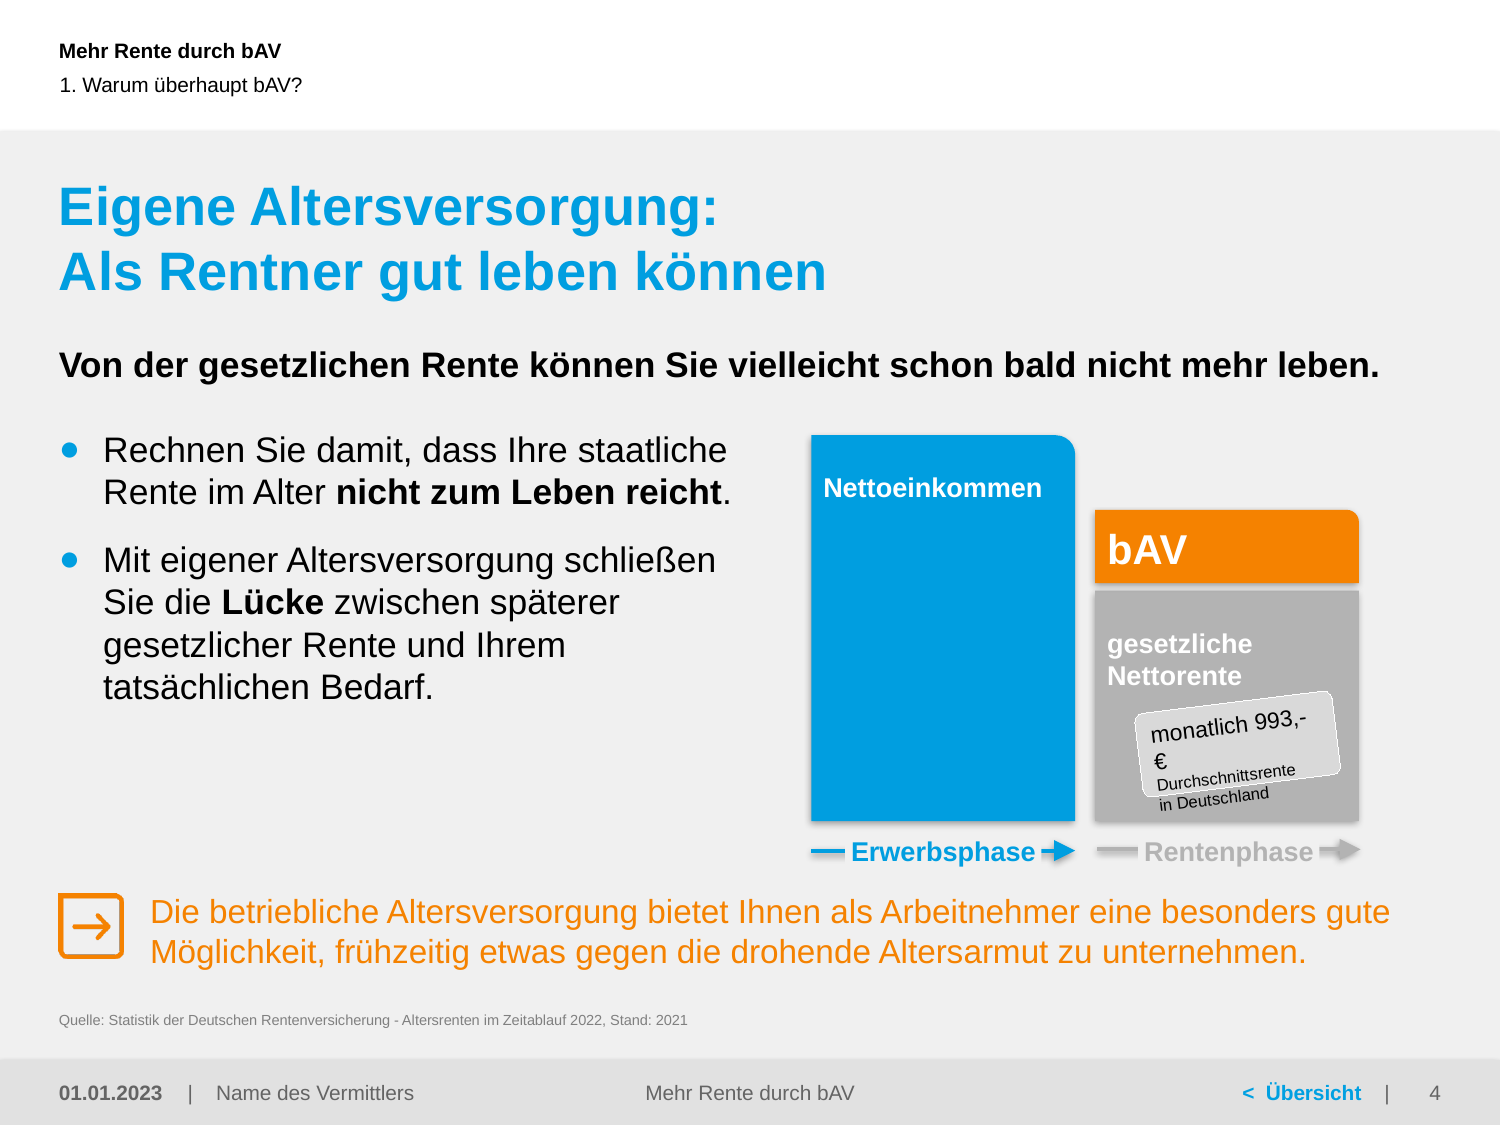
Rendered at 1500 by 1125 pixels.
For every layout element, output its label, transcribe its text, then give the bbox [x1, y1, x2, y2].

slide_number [0, 1060, 183, 1125]
picture [58, 893, 124, 959]
list Von der gesetzlichen Rente können Sie vielleicht schon bald nicht mehr leben. [58, 342, 1442, 386]
list Die betriebliche Altersversorgung bietet Ihnen als Arbeitnehmer eine besonders gute Möglichkeit, frühzeitig etwas gegen die drohende Altersarmut zu unternehmen. [150, 884, 1442, 987]
list Rechnen Sie damit, dass Ihre staatliche Rente im Alter nicht zum Leben reicht. Mit eigener Altersversorgung schließen Sie die Lücke zwischen späterer gesetzlicher Rente und Ihrem tatsächlichen Bedarf. [58, 426, 750, 876]
footer Mehr Rente durch bAV [440, 1060, 1060, 1125]
list Quelle: Statistik der Deutschen Rentenversicherung - Altersrenten im Zeitablauf 2022, Stand: 2021 [58, 1011, 1442, 1029]
slide_number 4 [1358, 1060, 1500, 1125]
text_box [811, 434, 1361, 867]
title Eigene Altersversorgung: Als Rentner gut leben können [58, 171, 1442, 254]
list 1. Warum überhaupt bAV? [0, 36, 1073, 132]
